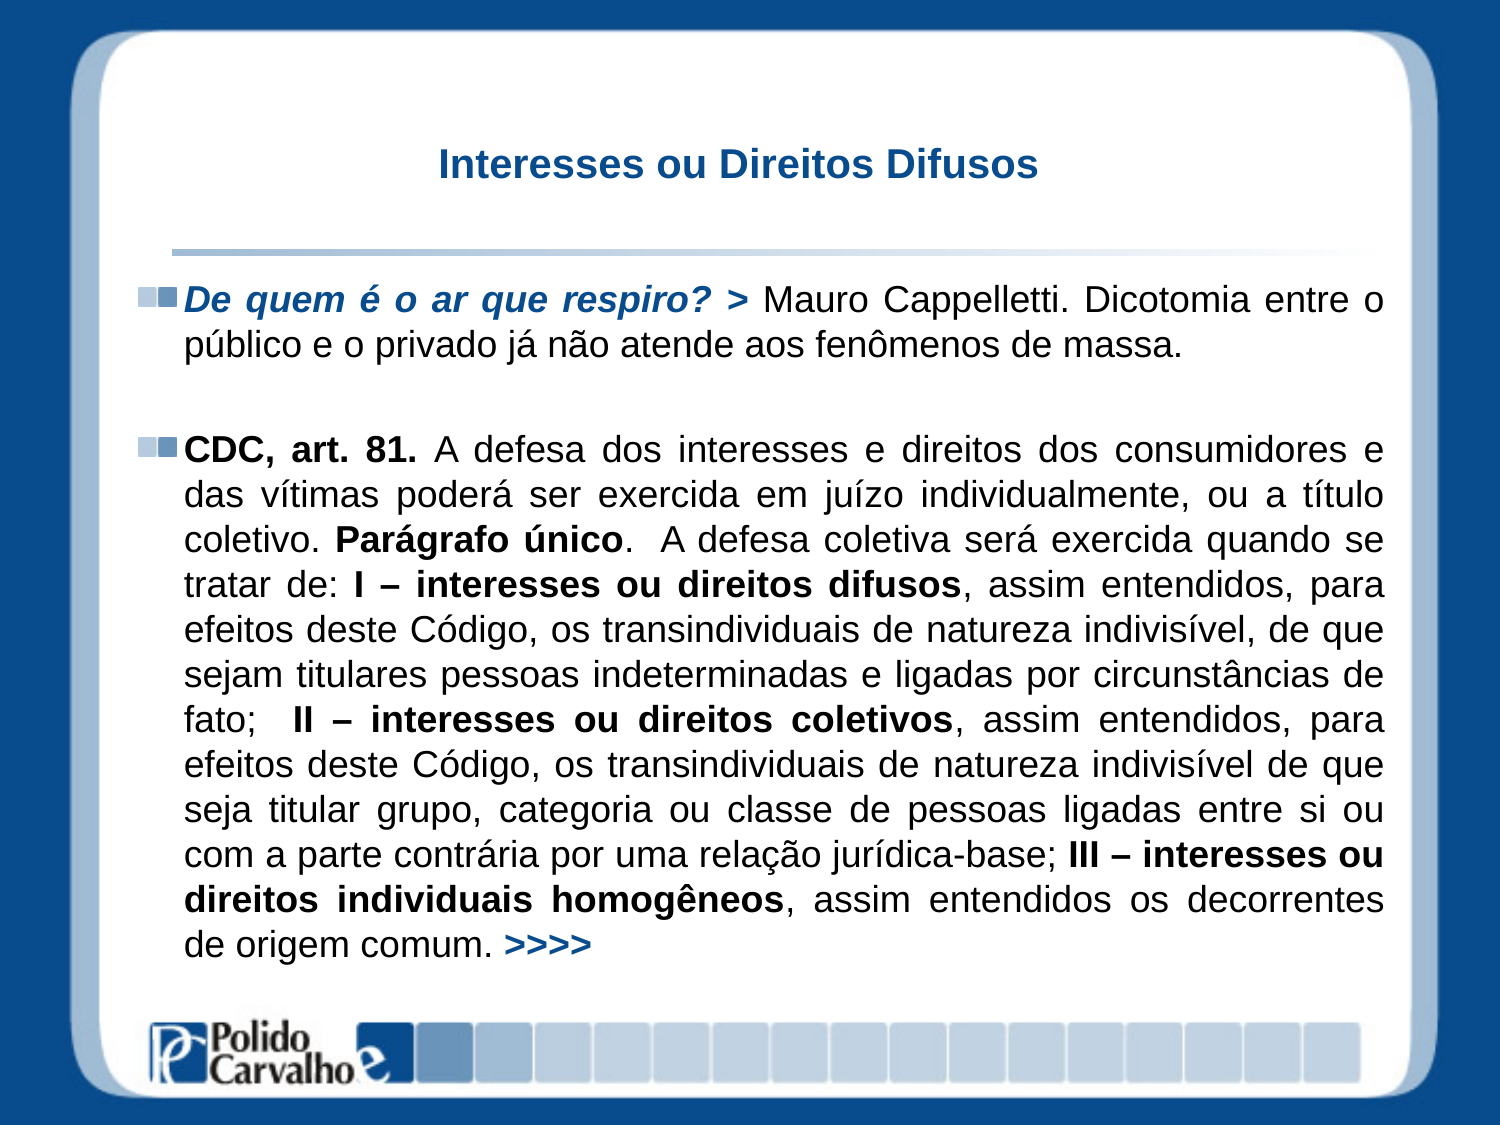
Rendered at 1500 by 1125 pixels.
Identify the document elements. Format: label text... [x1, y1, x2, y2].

title Interesses ou Direitos Difusos [149, 67, 1339, 256]
list De quem é o ar que respiro? > Mauro Cappelletti. Dicotomia entre o público e o privado já não atende aos fenômenos de massa. CDC, art. 81. A defesa dos interesses e direitos dos consumidores e das vítimas poderá ser exercida em juízo individualmente, ou a título coletivo. Parágrafo único. A defesa coletiva será exercida quando se tratar de: I – interesses ou direitos difusos, assim entendidos, para efeitos deste Código, os transindividuais de natureza indivisível, de que sejam titulares pessoas indeterminadas e ligadas por circunstâncias de fato; II – interesses ou direitos coletivos, assim entendidos, para efeitos deste Código, os transindividuais de natureza indivisível de que seja titular grupo, categoria ou classe de pessoas ligadas entre si ou com a parte contrária por uma relação jurídica-base; III – interesses ou direitos individuais homogêneos, assim entendidos os decorrentes de origem comum. >>>> [123, 266, 1400, 1024]
picture [0, 0, 1500, 1125]
